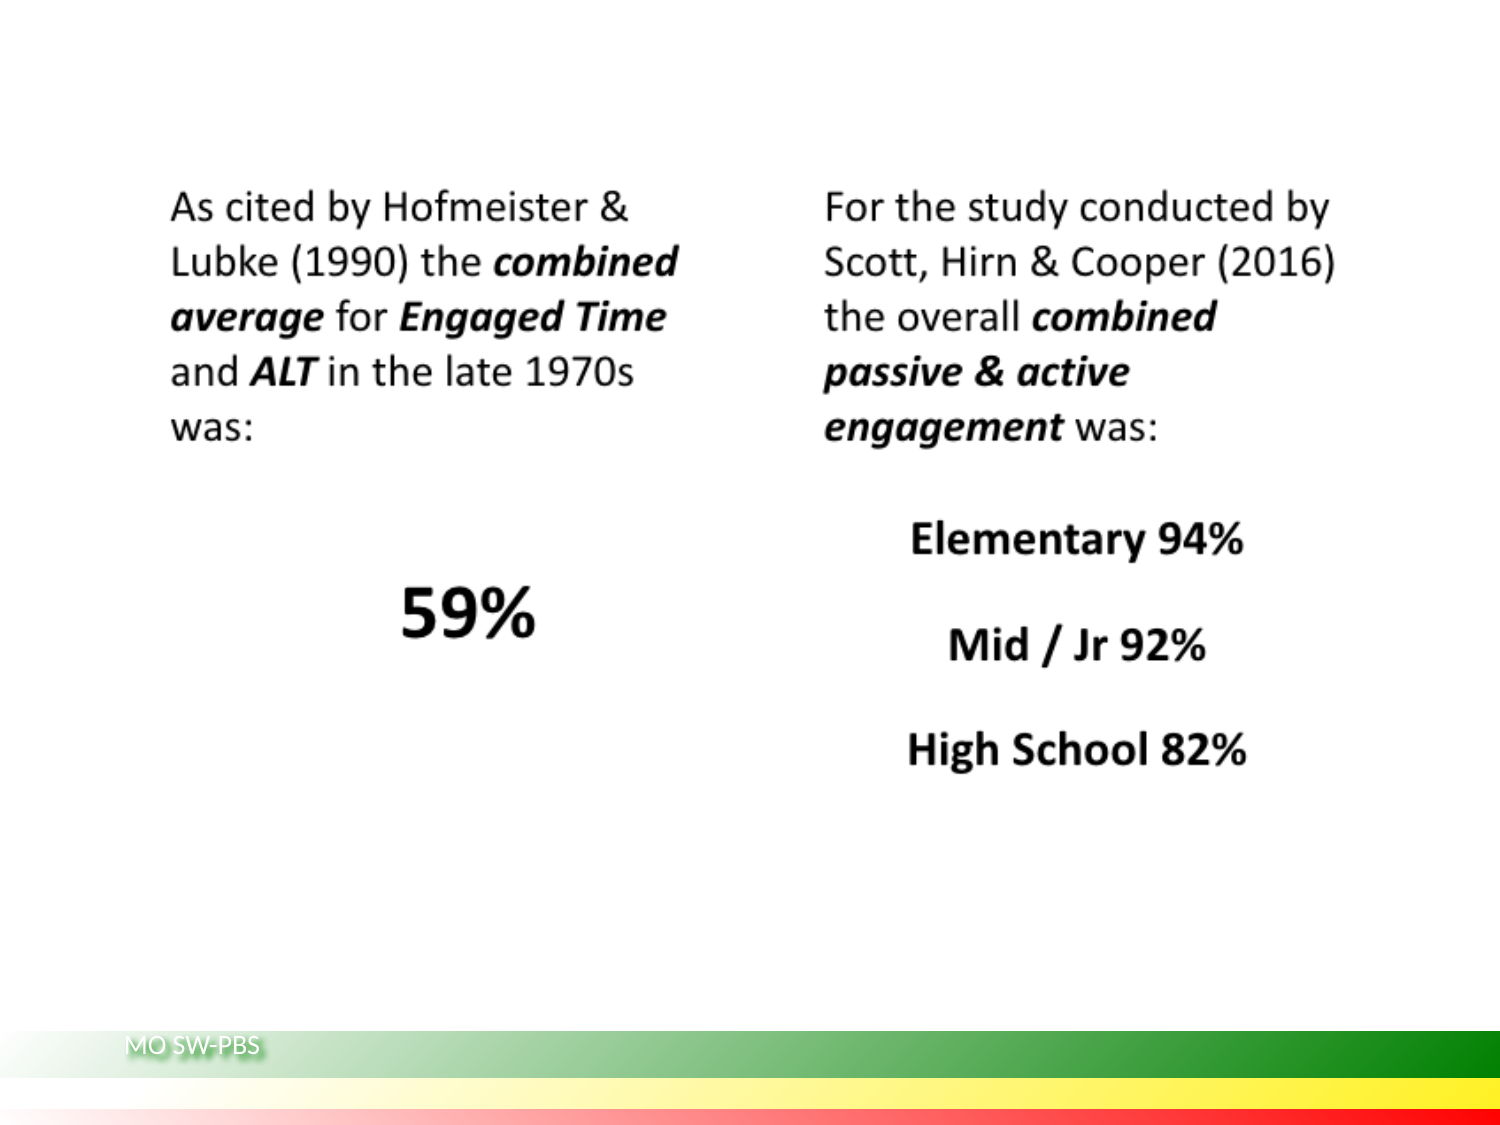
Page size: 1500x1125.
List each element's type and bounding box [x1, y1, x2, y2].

picture [69, 138, 1431, 901]
